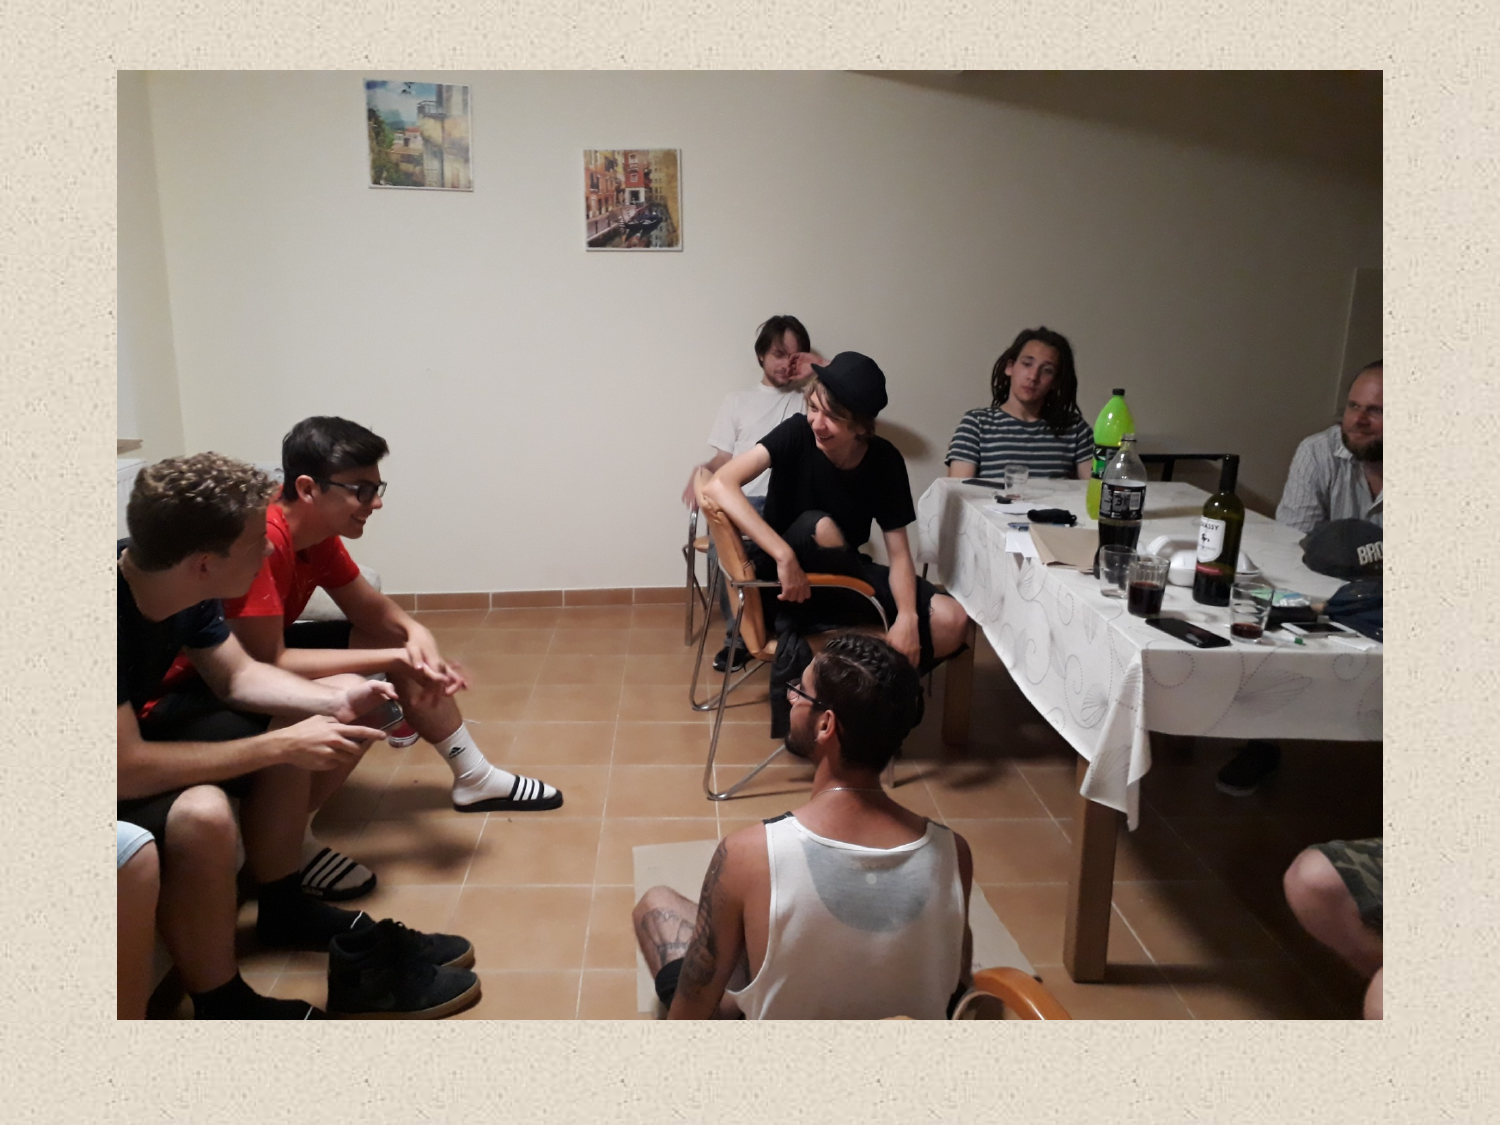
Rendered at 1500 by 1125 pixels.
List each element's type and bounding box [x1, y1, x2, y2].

picture [0, 0, 1500, 1125]
list [116, 70, 1383, 1020]
